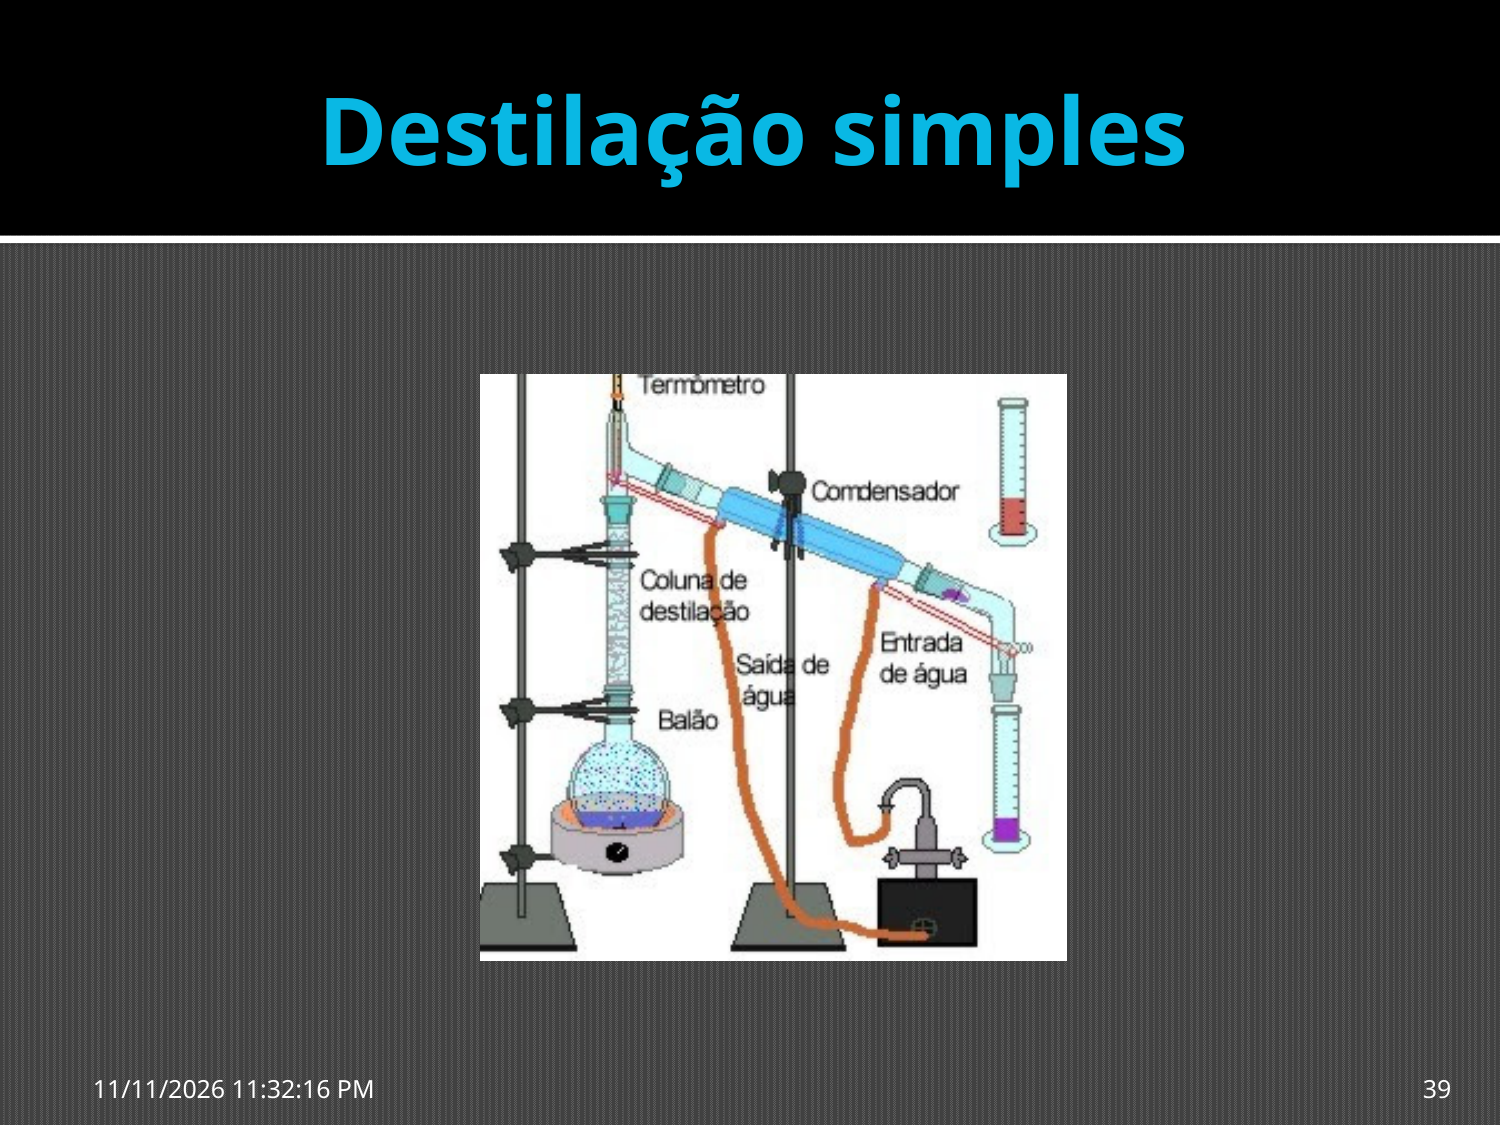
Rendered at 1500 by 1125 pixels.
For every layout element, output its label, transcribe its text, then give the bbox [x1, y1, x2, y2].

title Destilação simples [75, 25, 1425, 231]
slide_number 39 [1345, 1062, 1467, 1108]
footer [433, 1062, 1337, 1108]
picture [480, 374, 1067, 962]
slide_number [75, 1062, 425, 1108]
